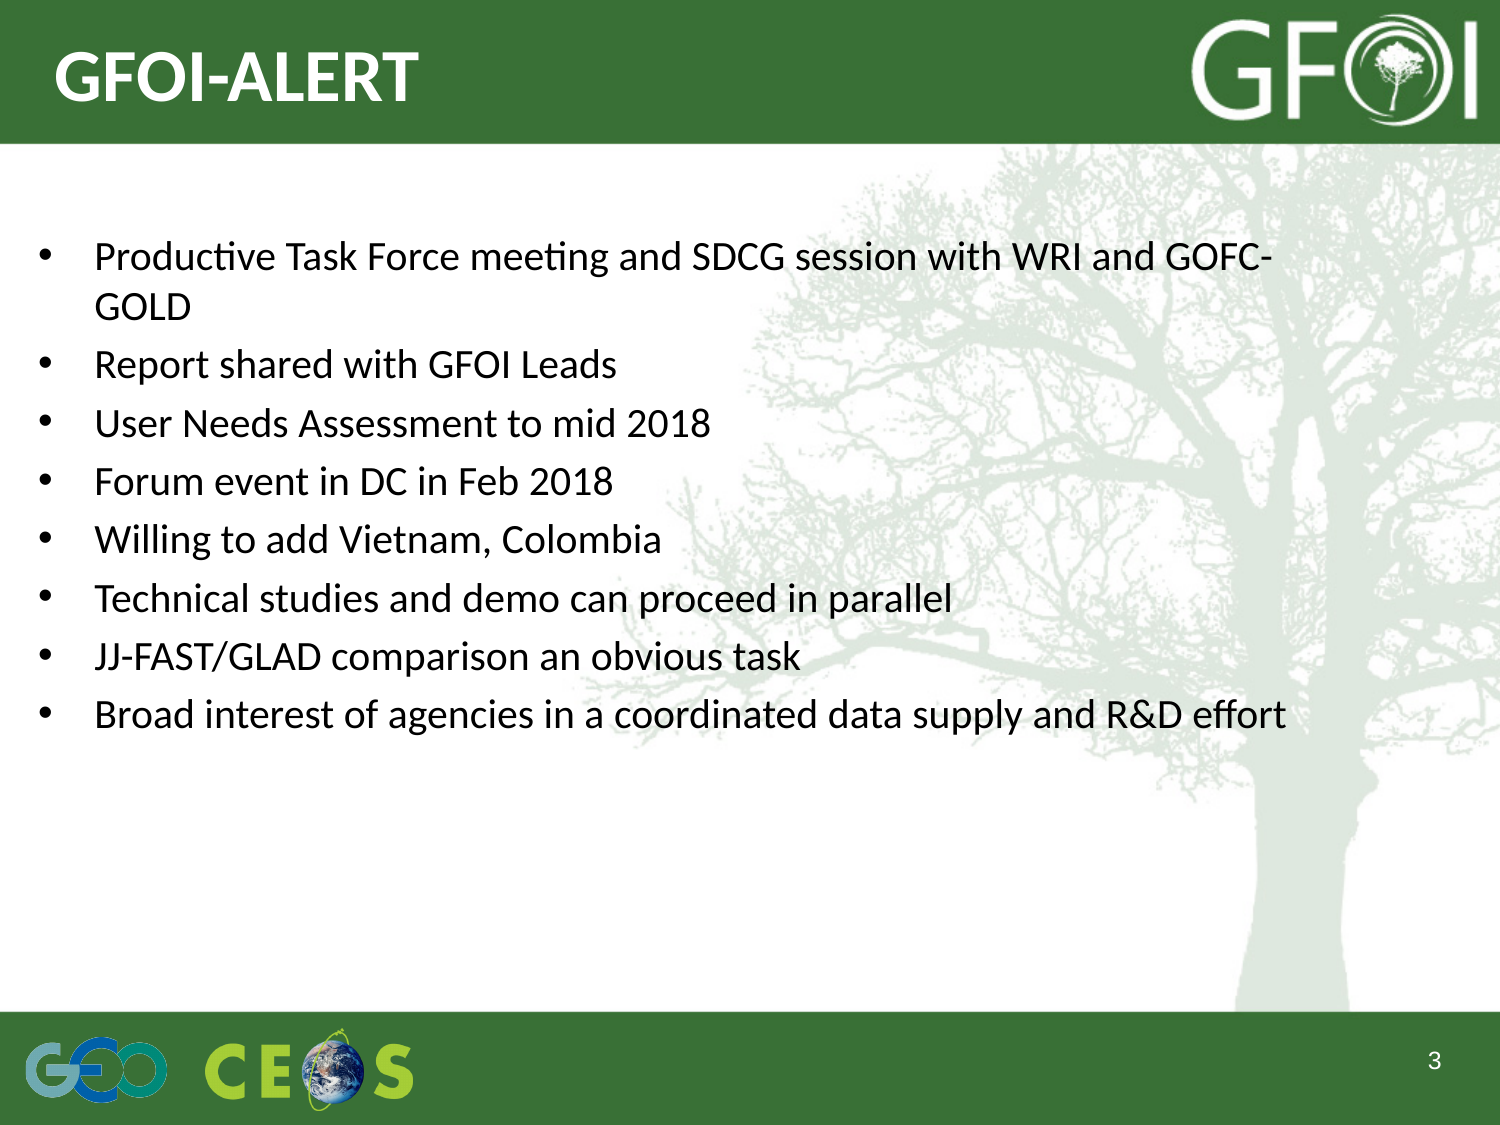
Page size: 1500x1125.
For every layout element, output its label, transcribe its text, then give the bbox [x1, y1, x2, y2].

title GFOI-ALERT [23, 19, 1145, 175]
slide_number 3 [1392, 1037, 1477, 1098]
list Productive Task Force meeting and SDCG session with WRI and GOFC-GOLD Report shared with GFOI Leads User Needs Assessment to mid 2018 Forum event in DC in Feb 2018 Willing to add Vietnam, Colombia Technical studies and demo can proceed in parallel JJ-FAST/GLAD comparison an obvious task Broad interest of agencies in a coordinated data supply and R&D effort [23, 221, 1374, 964]
picture [0, 0, 1500, 1125]
